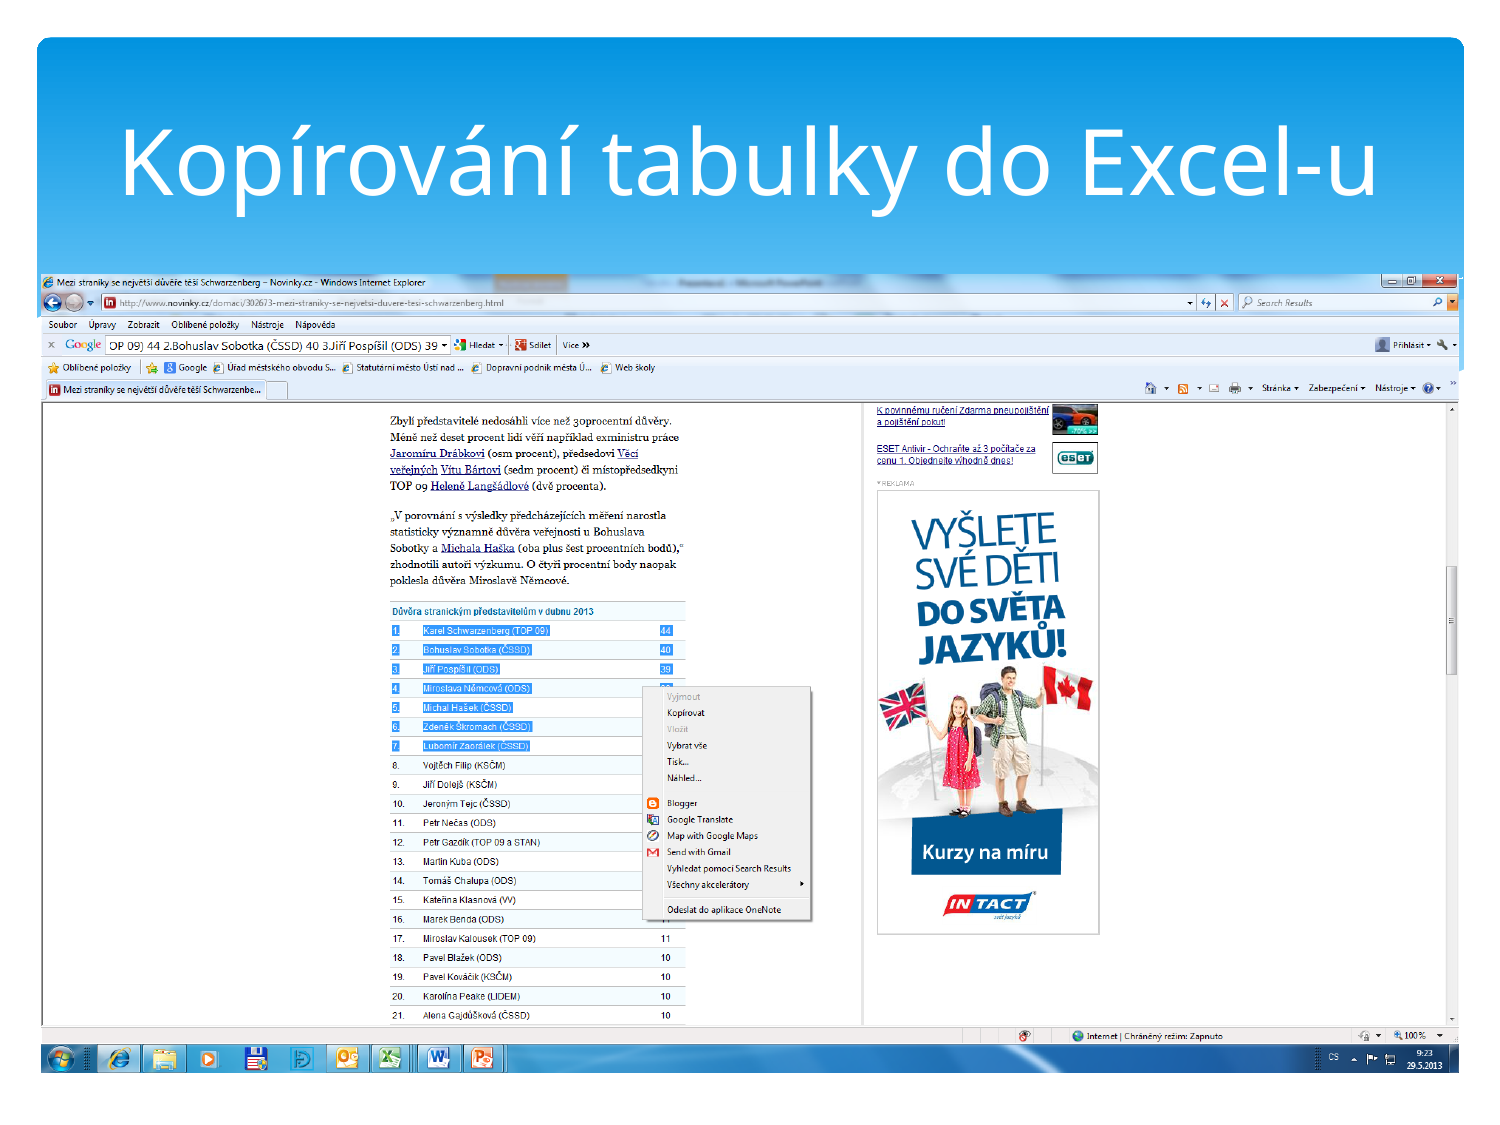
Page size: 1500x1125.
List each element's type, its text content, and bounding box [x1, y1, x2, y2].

title Kopírování tabulky do Excel-u [75, 55, 1425, 261]
picture [41, 274, 1459, 1073]
